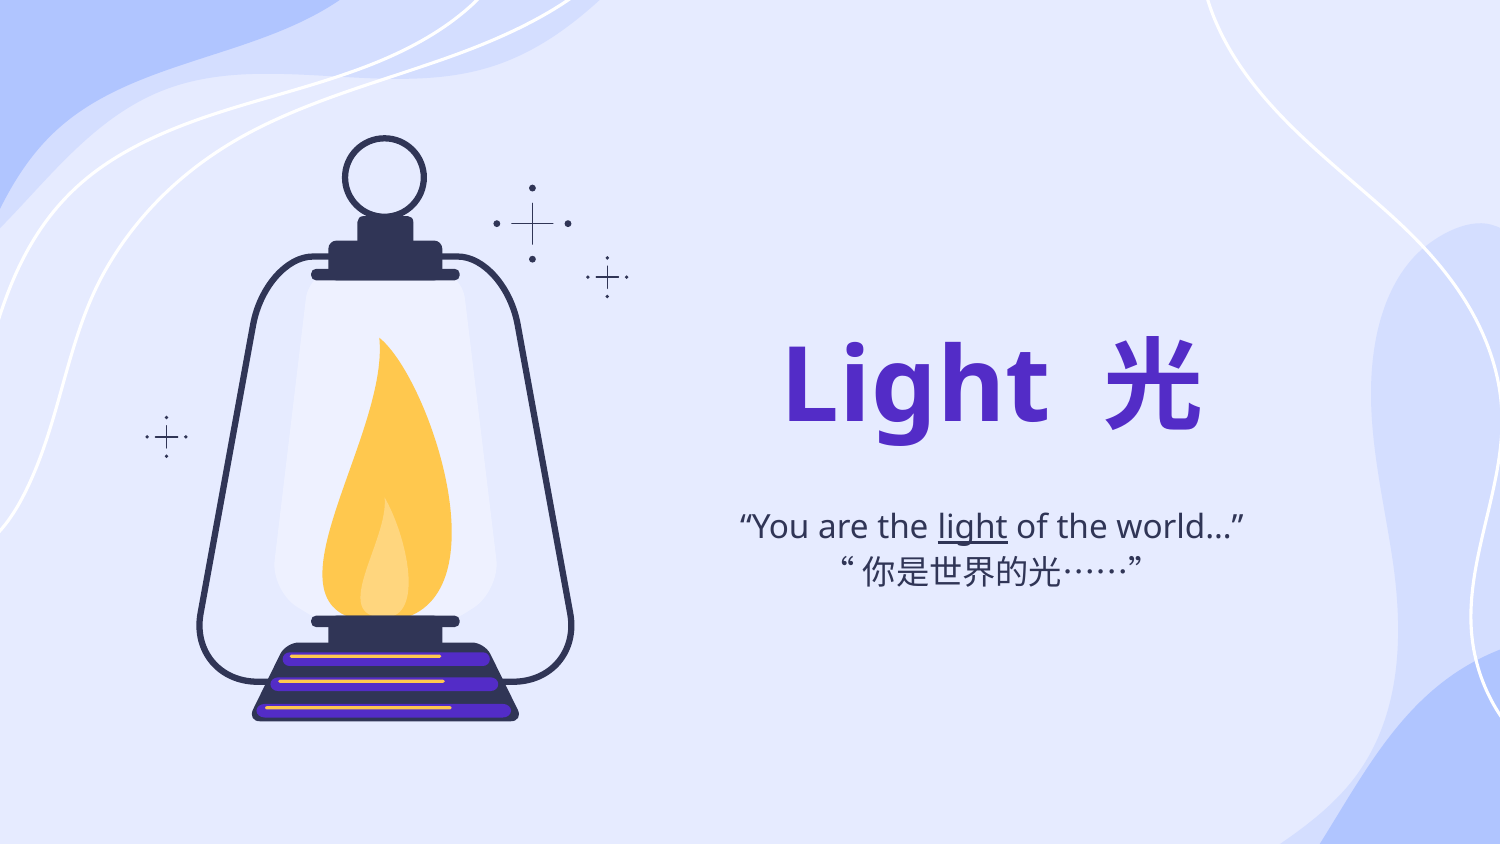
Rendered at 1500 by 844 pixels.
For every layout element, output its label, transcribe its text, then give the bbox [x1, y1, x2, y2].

subtitle “You are the light of the world…” “你是世界的光……” [637, 484, 1347, 603]
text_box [193, 138, 578, 722]
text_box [493, 184, 572, 263]
title Light 光 [637, 256, 1347, 484]
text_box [585, 255, 629, 299]
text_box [145, 415, 188, 459]
